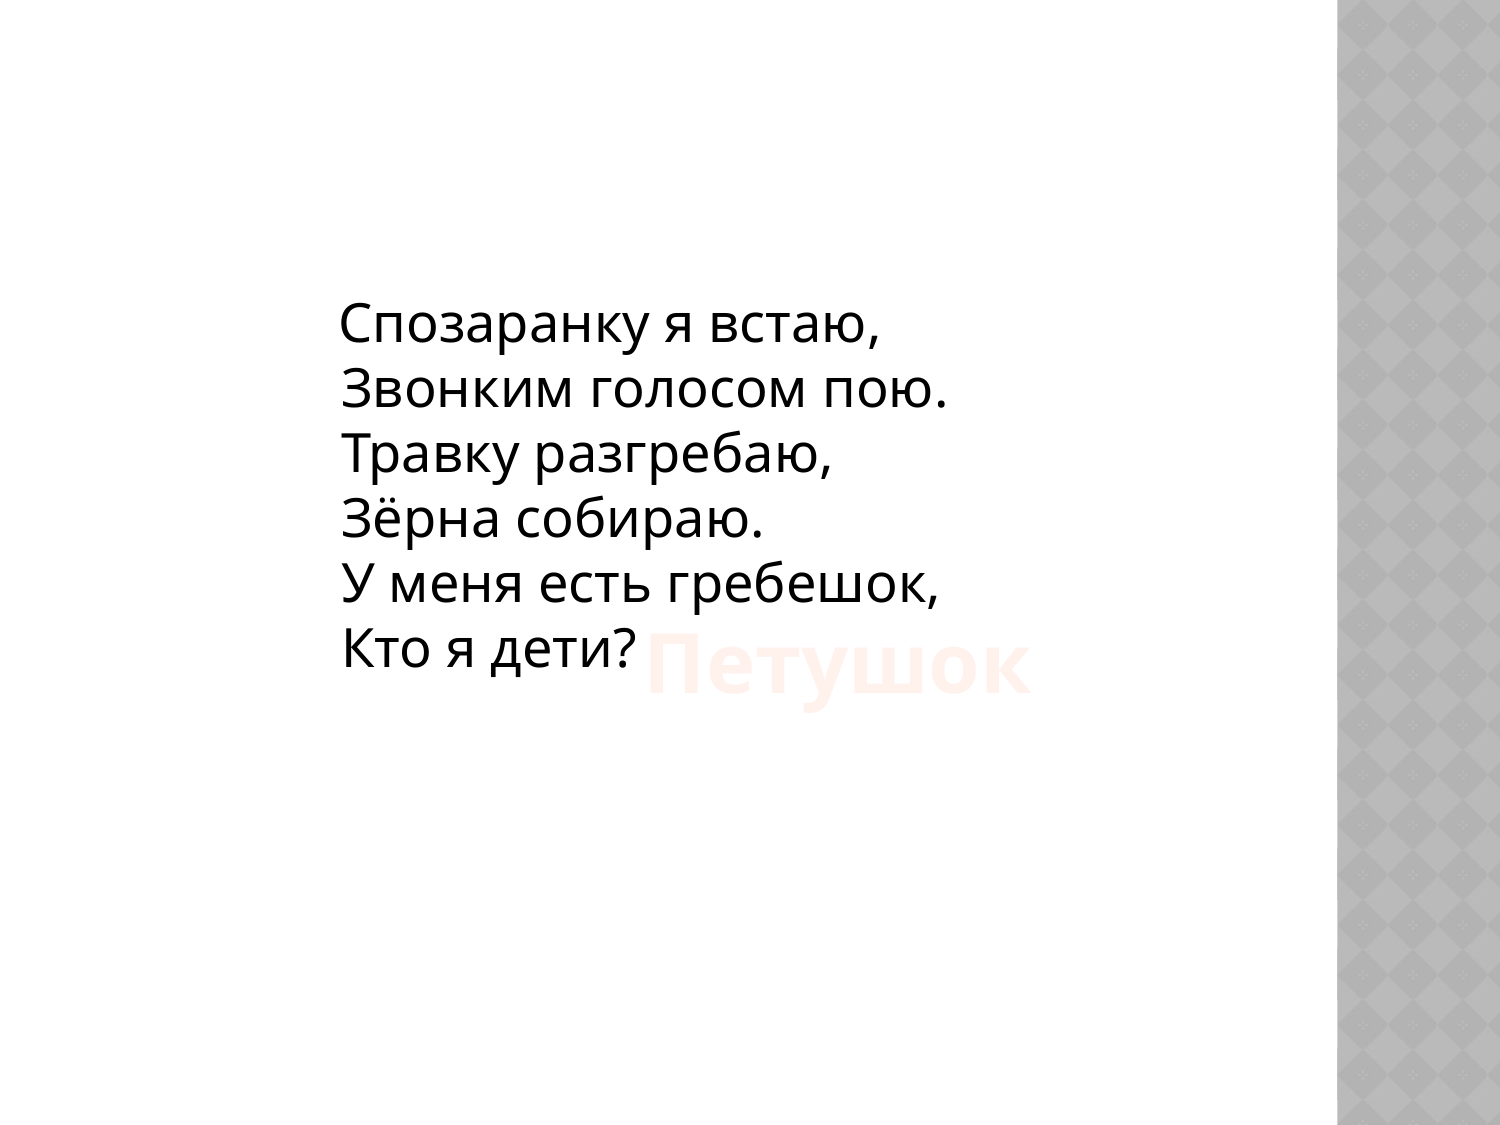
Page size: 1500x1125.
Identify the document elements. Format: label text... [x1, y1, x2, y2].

list Спозаранку я встаю, Звонким голосом пою. Травку разгребаю, Зёрна собираю. У меня есть гребешок, Кто я дети? [281, 281, 1091, 880]
text_box Петушок [629, 574, 1077, 724]
